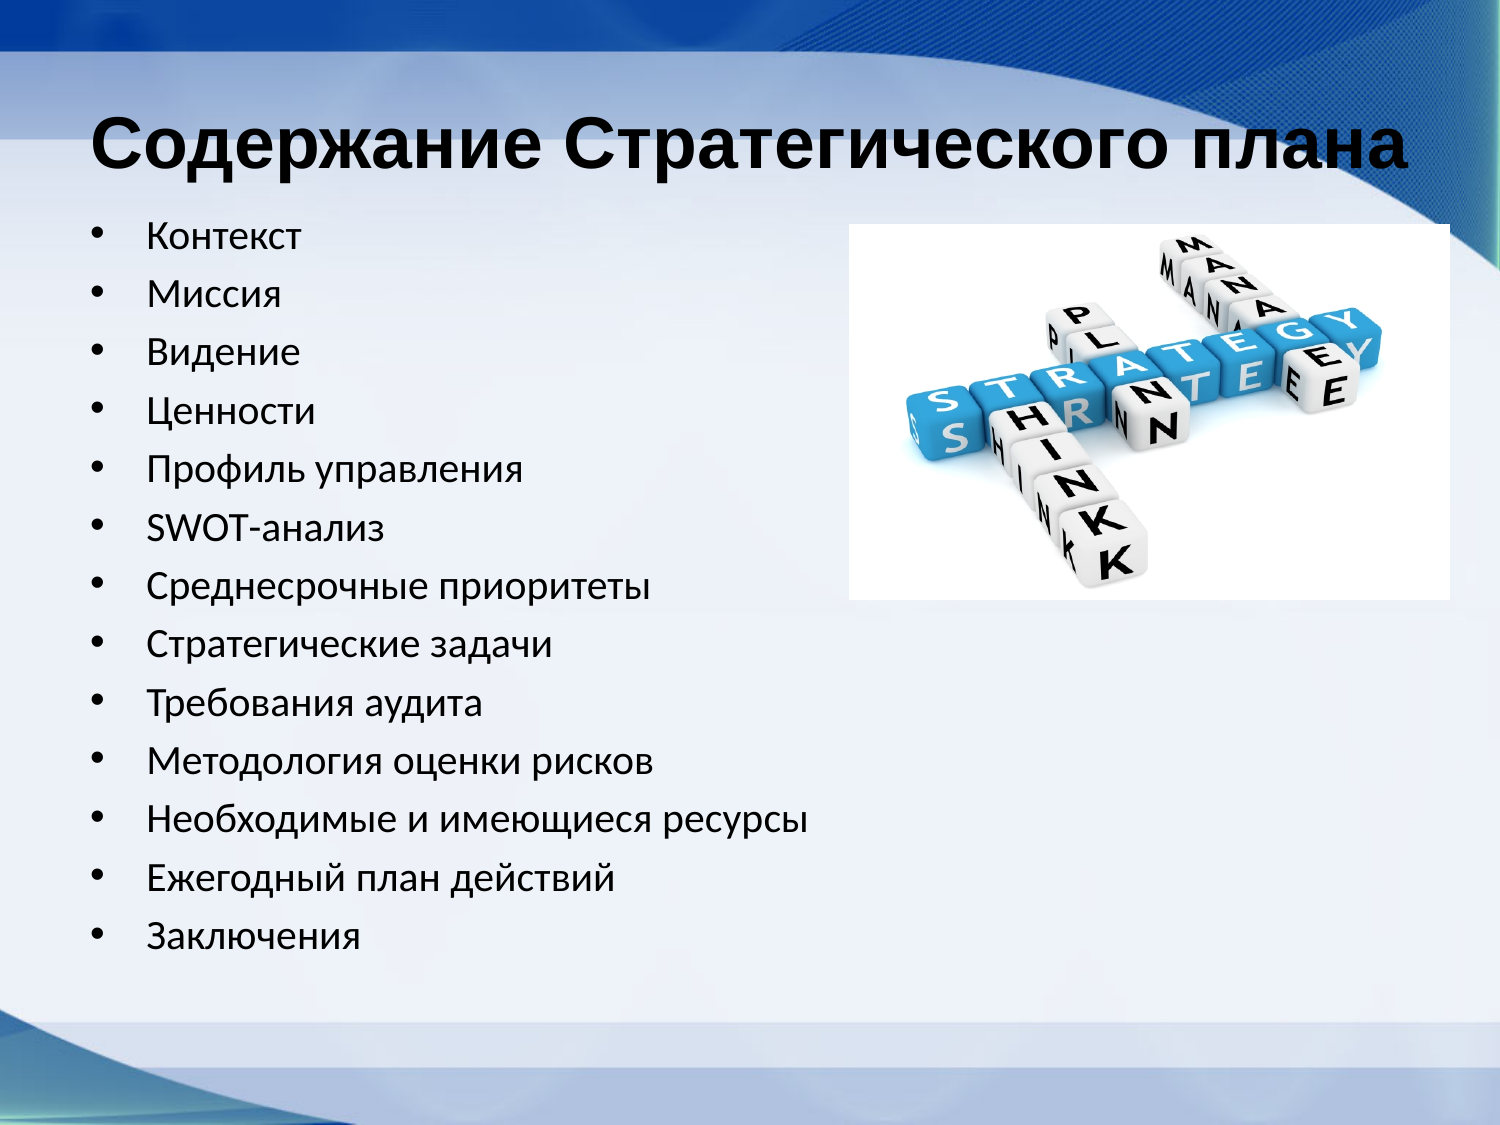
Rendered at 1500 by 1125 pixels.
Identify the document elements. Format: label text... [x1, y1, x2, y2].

picture [0, 0, 1500, 1125]
title Содержание Стратегического плана [75, 45, 1425, 200]
list Контекст Миссия Видение Ценности Профиль управления SWOT-анализ Среднесрочные приоритеты Стратегические задачи Требования аудита Методология оценки рисков Необходимые и имеющиеся ресурсы Ежегодный план действий Заключения [75, 200, 1425, 1038]
